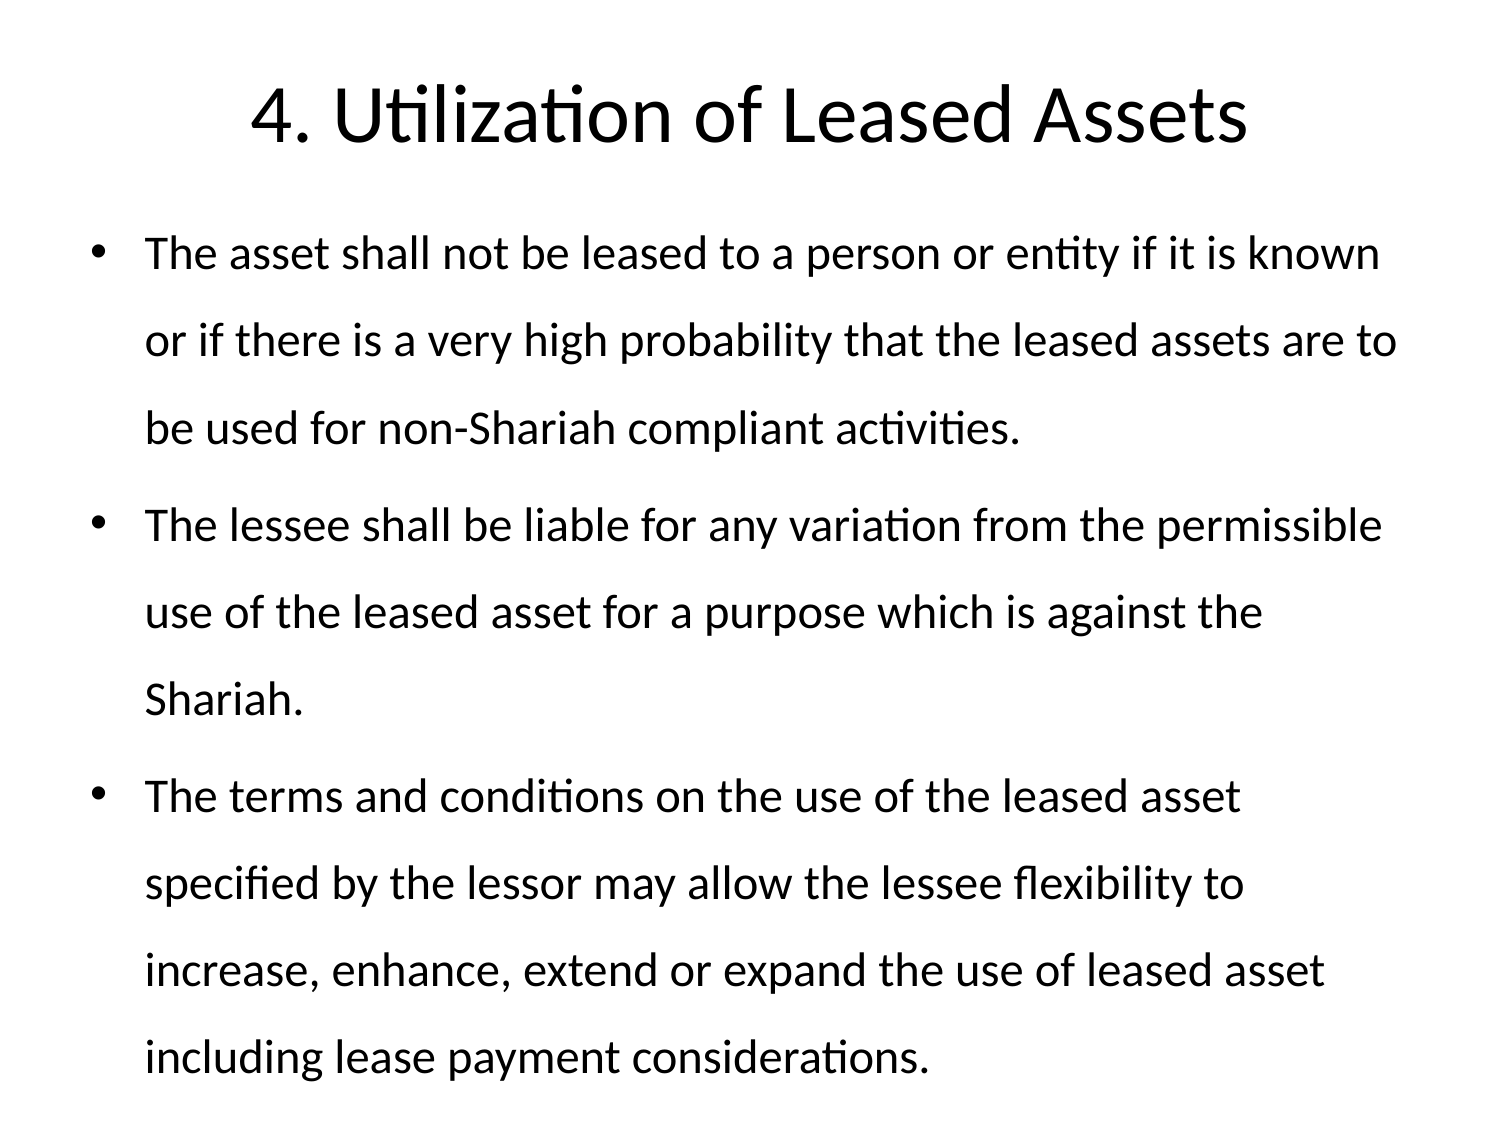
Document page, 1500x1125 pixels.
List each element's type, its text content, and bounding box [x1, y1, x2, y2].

title 4. Utilization of Leased Assets [75, 45, 1425, 173]
list The asset shall not be leased to a person or entity if it is known or if there is a very high probability that the leased assets are to be used for non-Shariah compliant activities. The lessee shall be liable for any variation from the permissible use of the leased asset for a purpose which is against the Shariah. The terms and conditions on the use of the leased asset specified by the lessor may allow the lessee flexibility to increase, enhance, extend or expand the use of leased asset including lease payment considerations. [75, 184, 1425, 1094]
